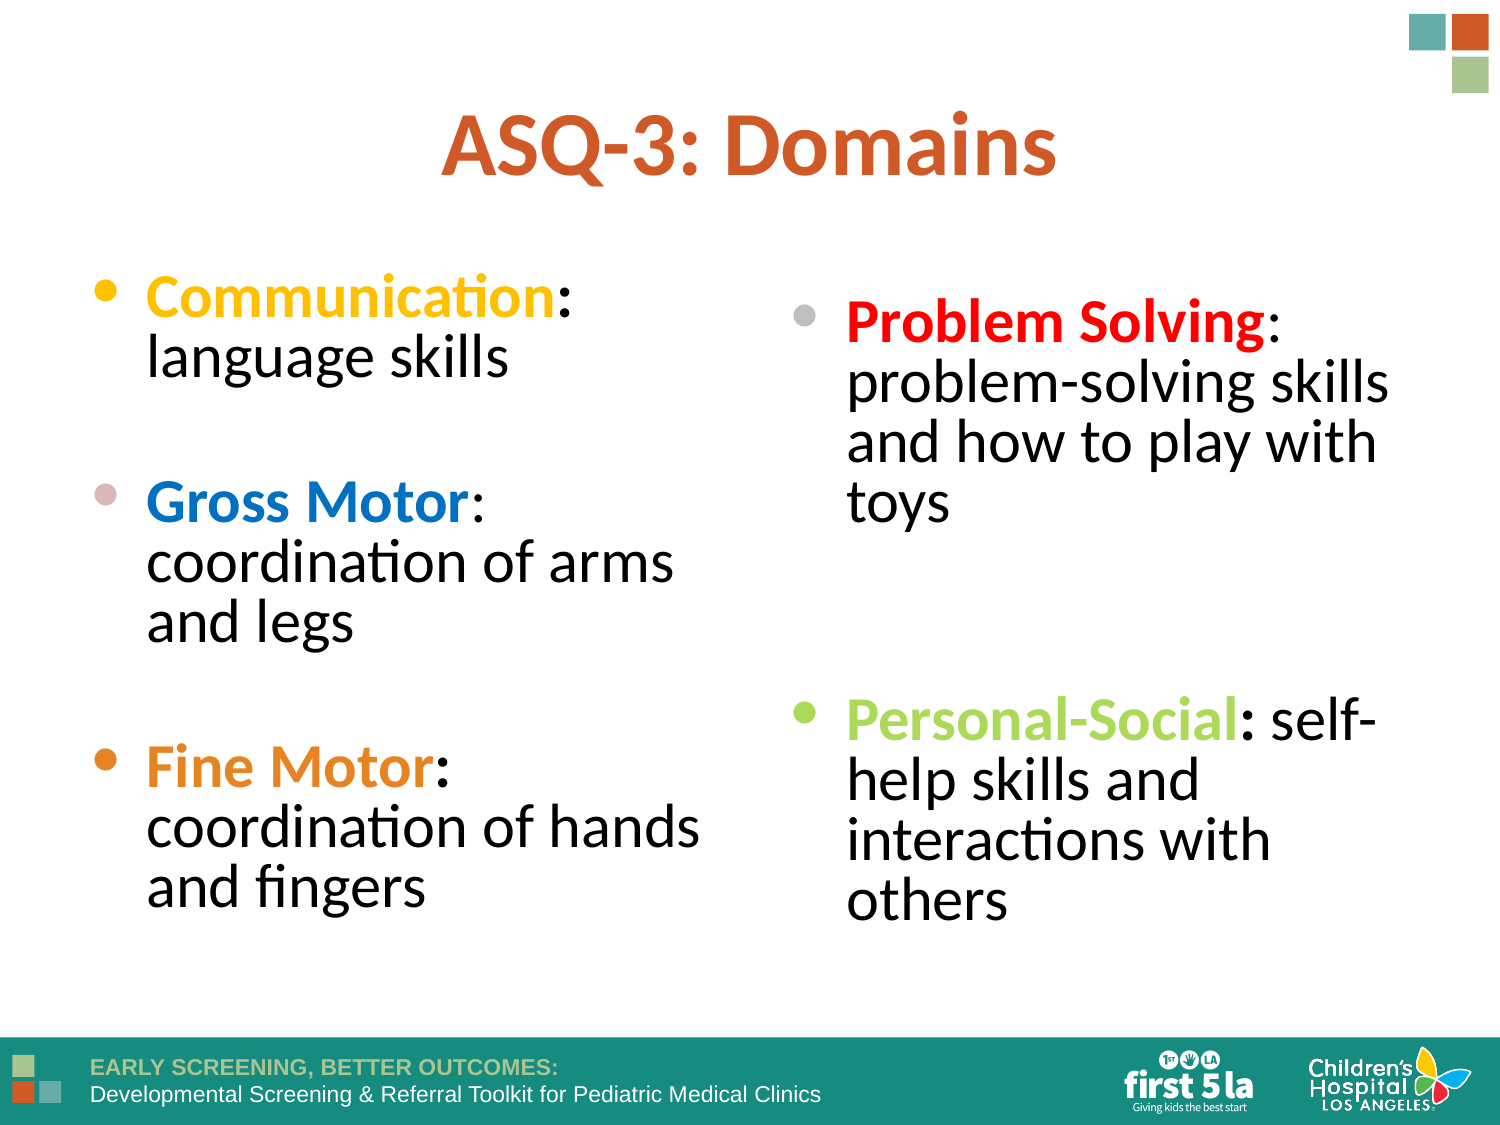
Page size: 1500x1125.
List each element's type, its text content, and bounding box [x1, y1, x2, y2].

list Communication: language skills Gross Motor: coordination of arms and legs Fine Motor: coordination of hands and fingers [75, 262, 738, 995]
picture [1097, 1023, 1280, 1125]
title ASQ-3: Domains [75, 37, 1425, 241]
picture [1305, 1043, 1475, 1114]
list Problem Solving: problem-solving skills and how to play with toys Personal-Social: self-help skills and interactions with others [774, 287, 1438, 1007]
